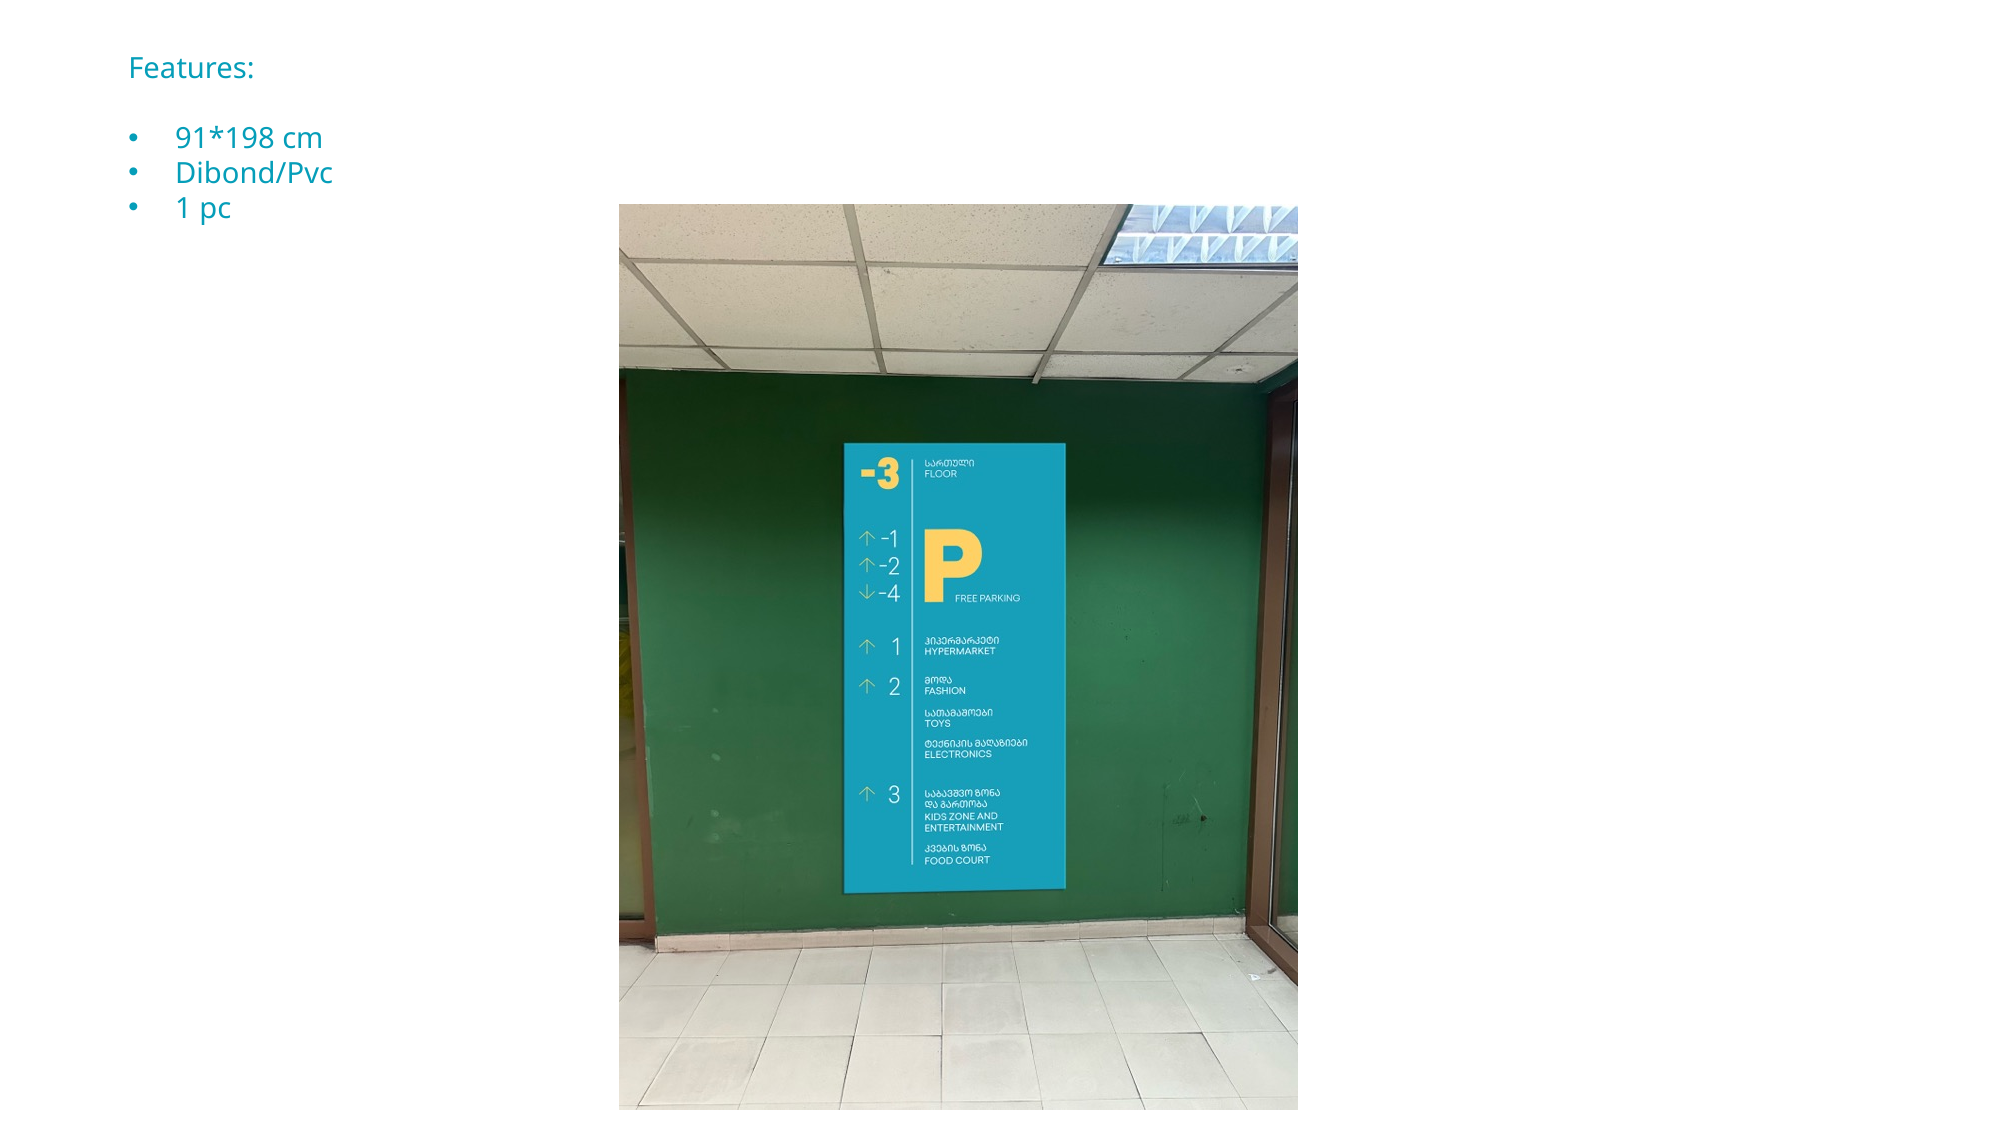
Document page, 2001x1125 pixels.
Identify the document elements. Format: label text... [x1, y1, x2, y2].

picture [619, 204, 1298, 1110]
text_box Features: 91*198 cm Dibond/Pvc 1 pc [113, 42, 1114, 232]
